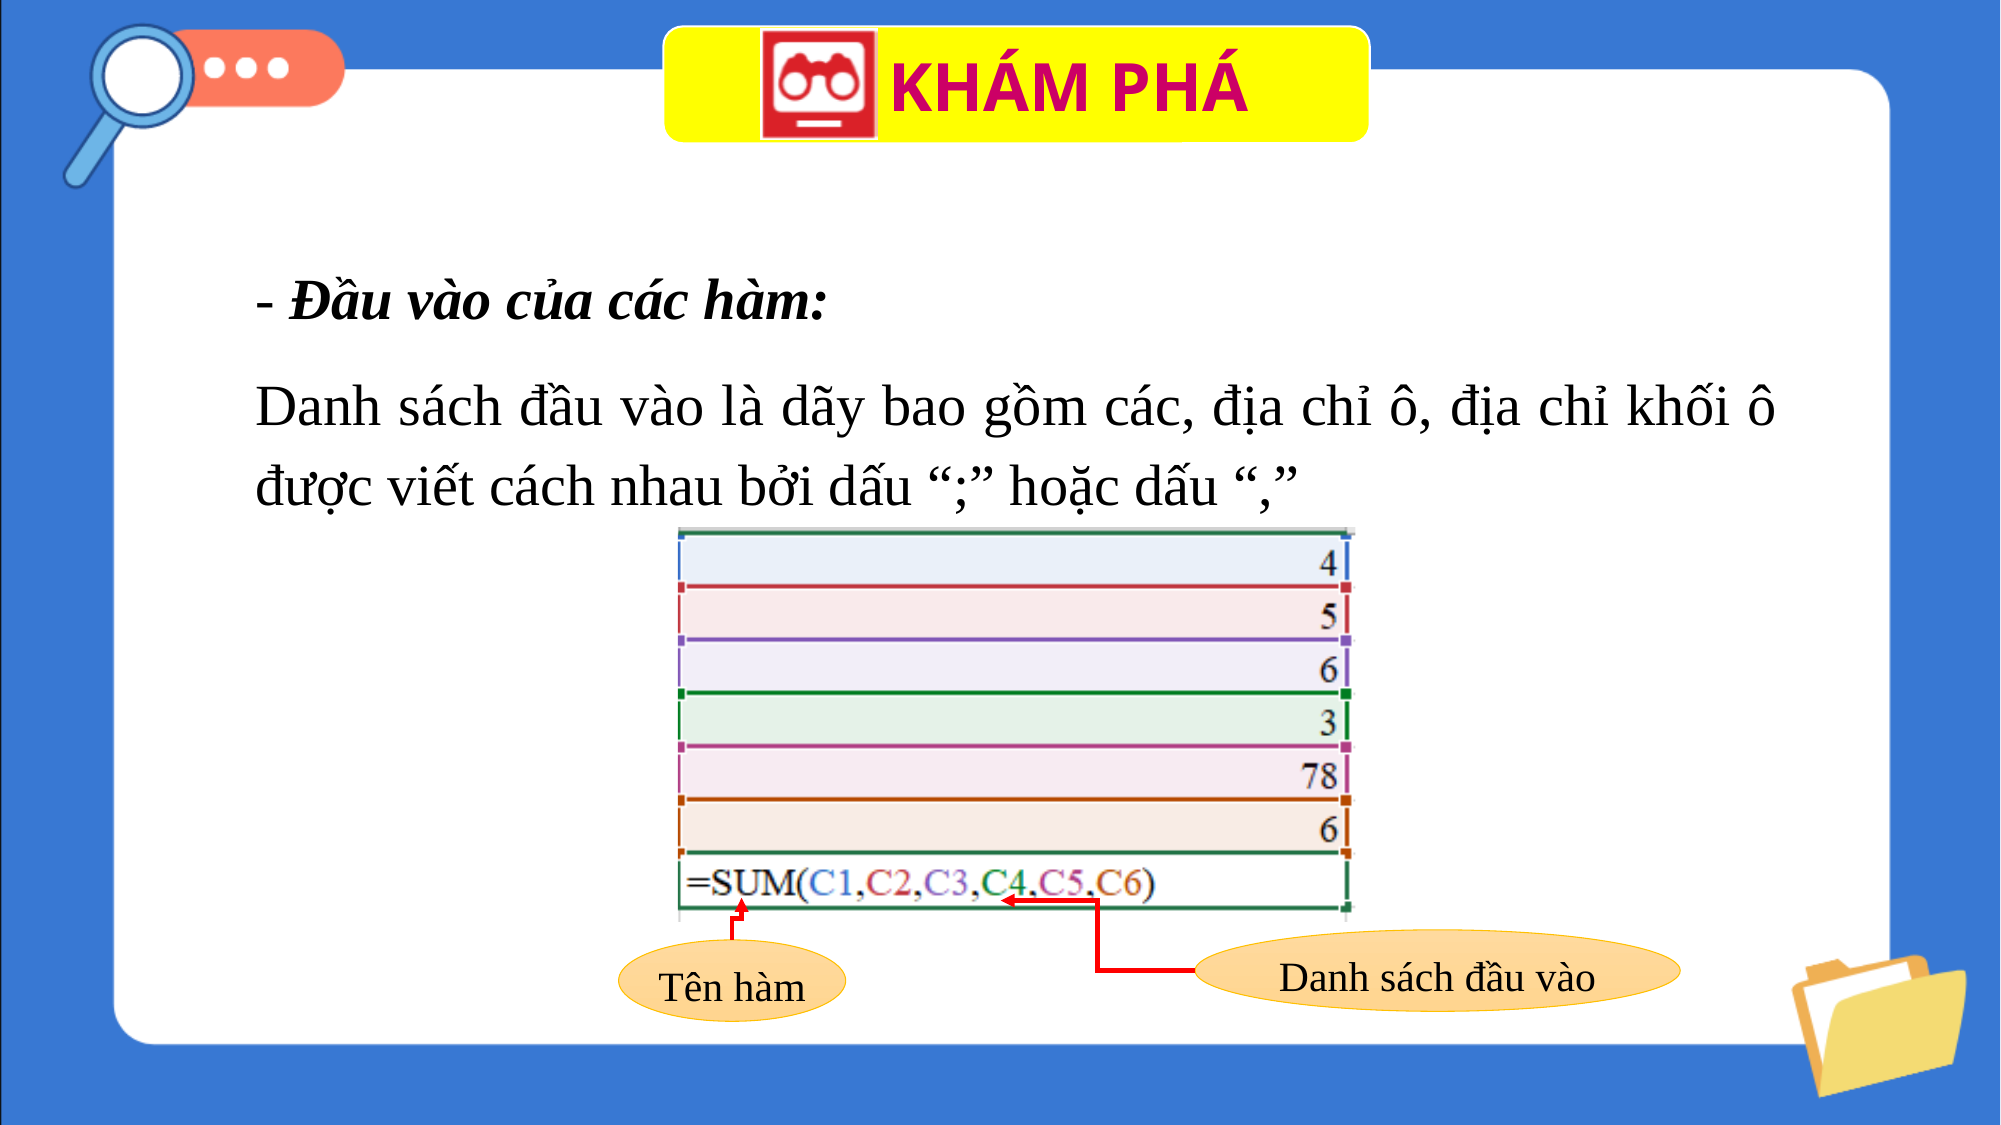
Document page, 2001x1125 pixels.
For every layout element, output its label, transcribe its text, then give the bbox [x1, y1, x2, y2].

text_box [714, 915, 760, 926]
text_box - Đầu vào của các hàm: Danh sách đầu vào là dãy bao gồm các, địa chỉ ô, địa chỉ khối ô được viết cách nhau bởi dấu “;” hoặc dấu “,” [240, 243, 1793, 525]
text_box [1000, 900, 1196, 971]
text_box Danh sách đầu vào [1194, 929, 1681, 1012]
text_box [663, 26, 1370, 144]
text_box Tên hàm [618, 939, 847, 1022]
picture [0, 0, 2001, 1125]
